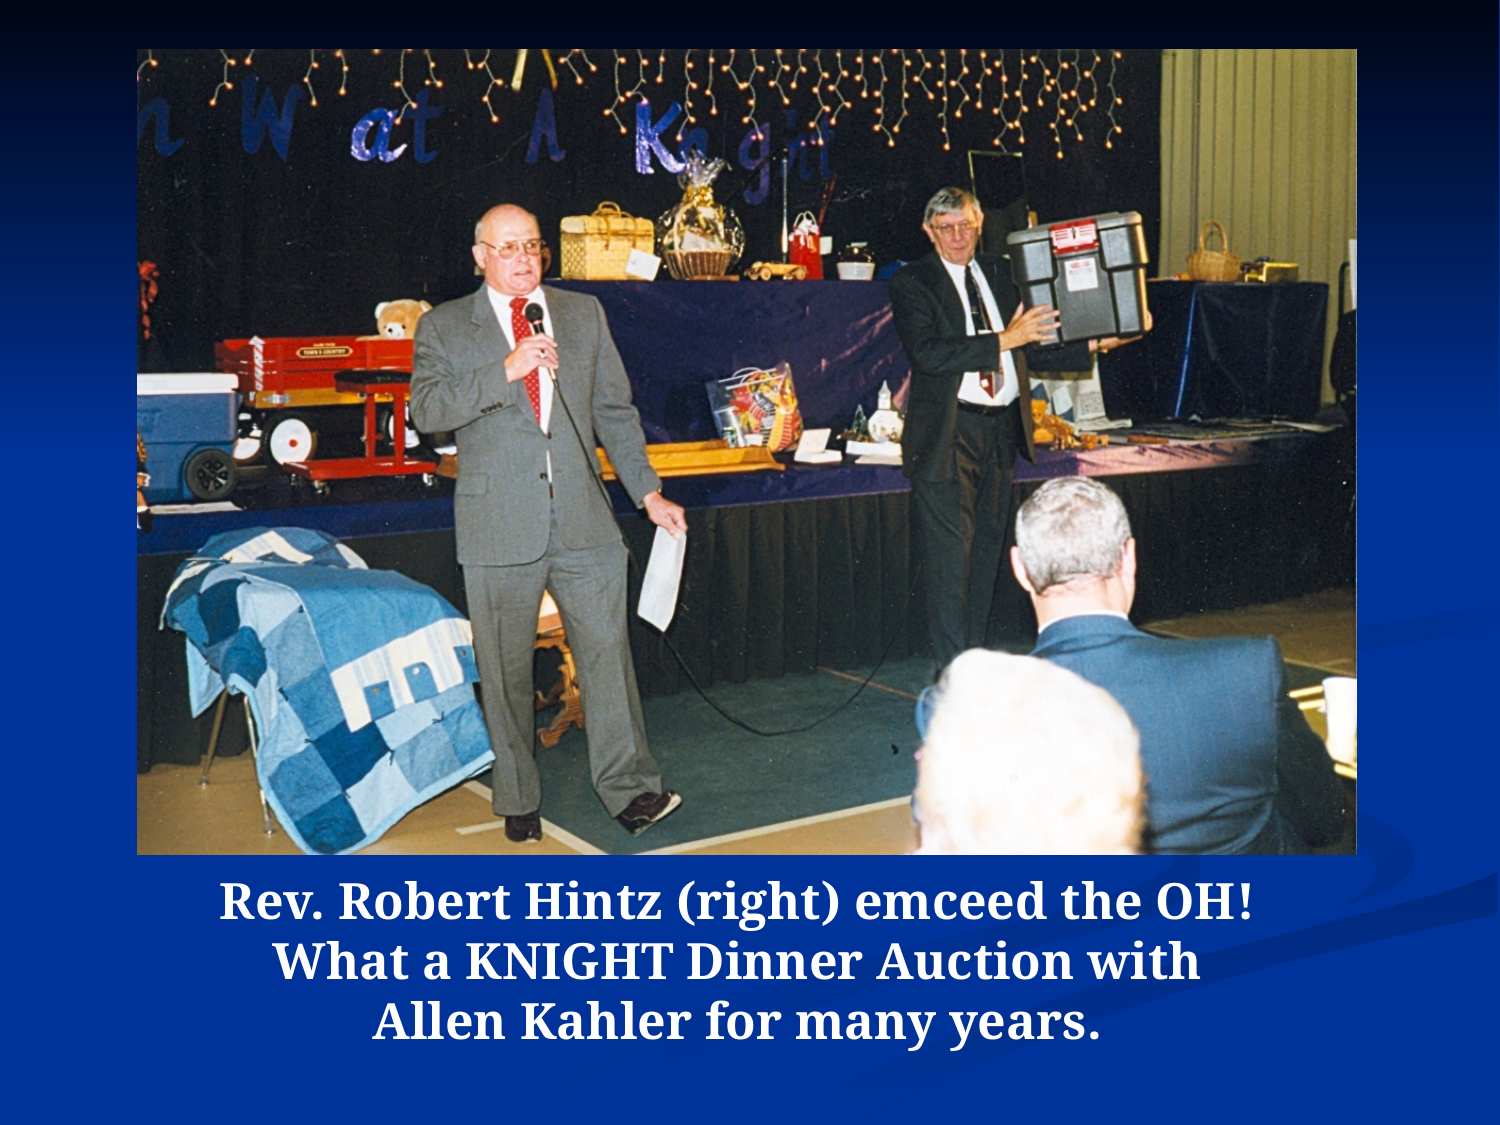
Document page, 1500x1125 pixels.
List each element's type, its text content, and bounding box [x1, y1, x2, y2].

text_box Rev. Robert Hintz (right) emceed the OH! What a KNIGHT Dinner Auction with Allen Kahler for many years. [187, 863, 1288, 1058]
picture [137, 49, 1357, 855]
